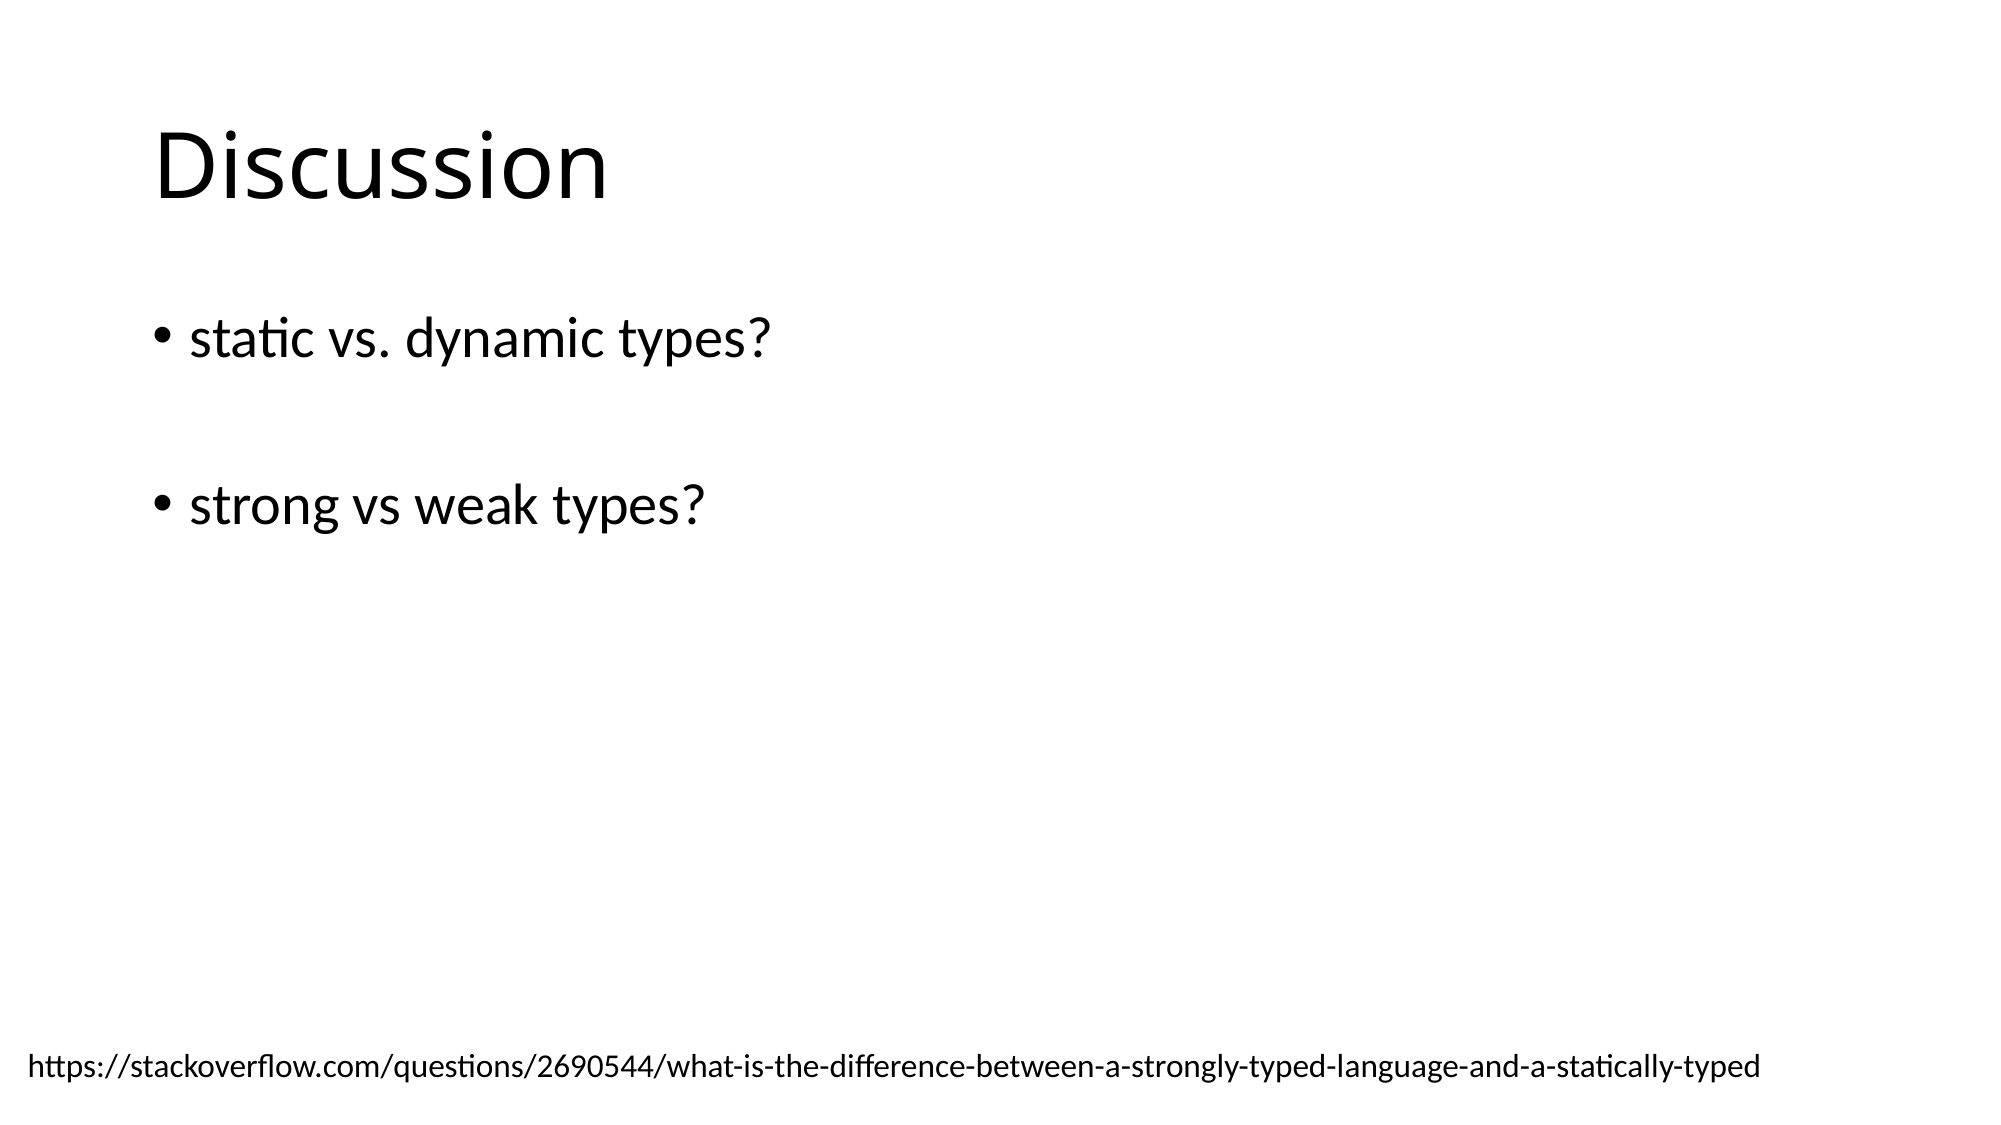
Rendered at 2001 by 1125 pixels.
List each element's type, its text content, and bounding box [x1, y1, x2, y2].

list static vs. dynamic types? strong vs weak types? [137, 299, 1863, 1014]
text_box https://stackoverflow.com/questions/2690544/what-is-the-difference-between-a-strongly-typed-language-and-a-statically-typed [12, 1037, 2000, 1092]
title Discussion [137, 59, 1863, 278]
